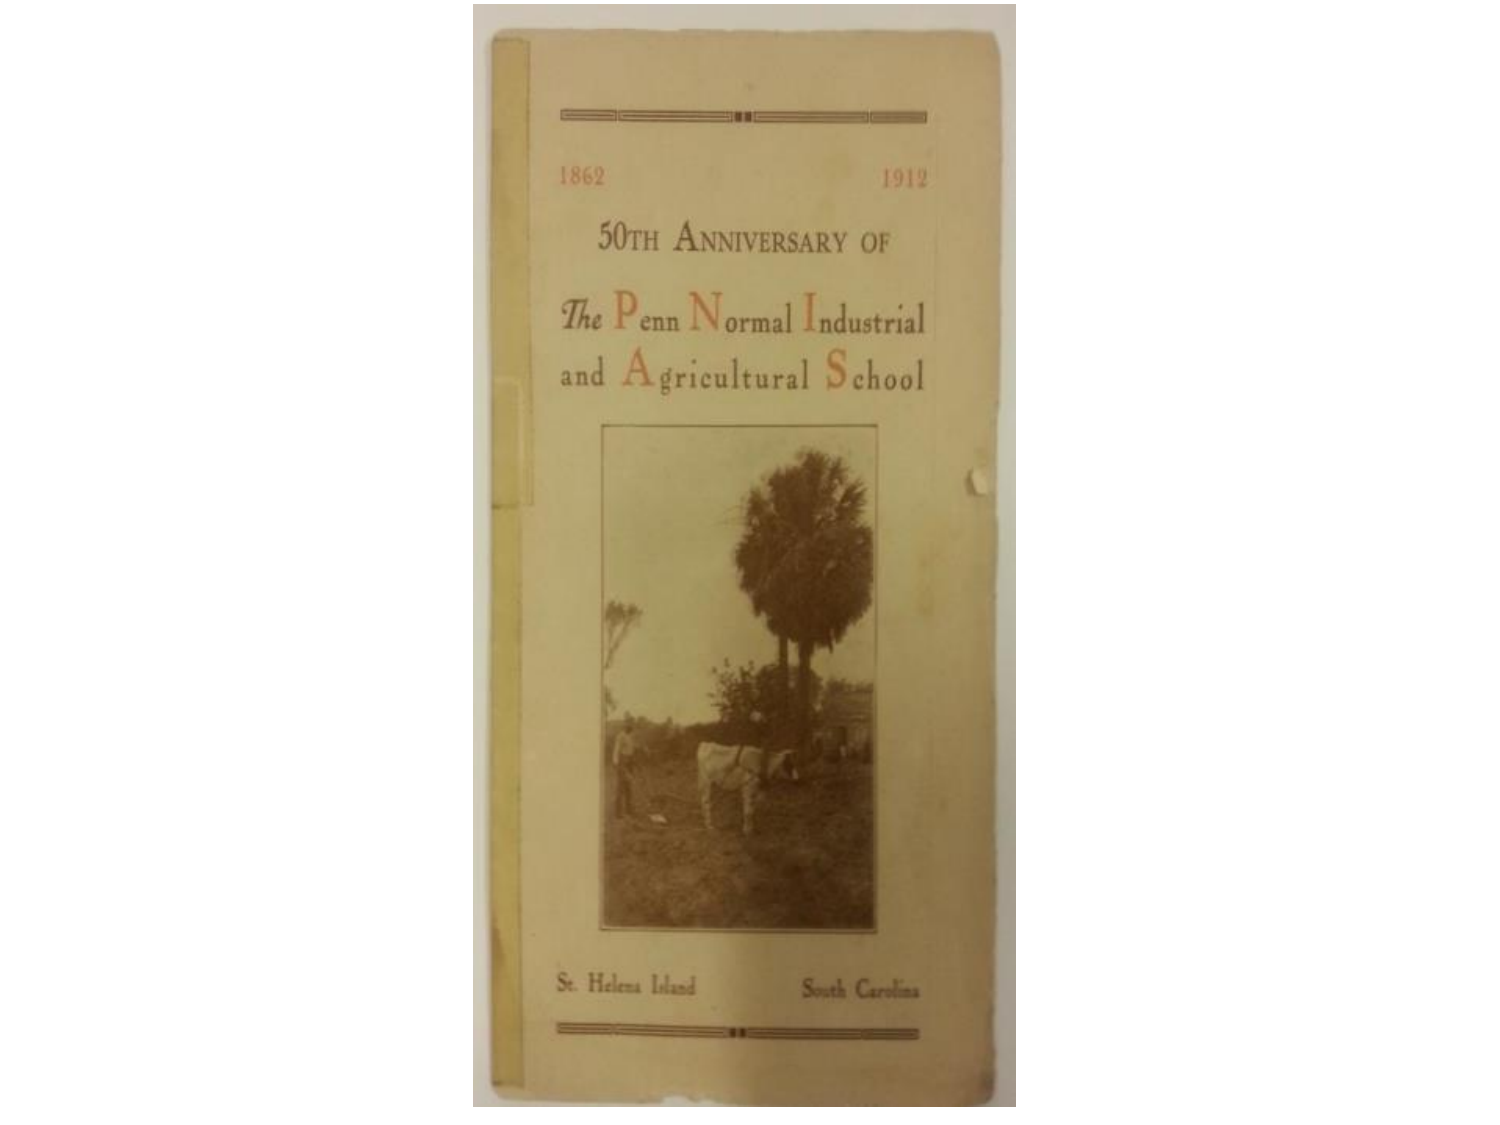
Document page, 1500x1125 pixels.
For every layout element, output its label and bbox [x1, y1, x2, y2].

picture [472, 4, 1016, 1108]
